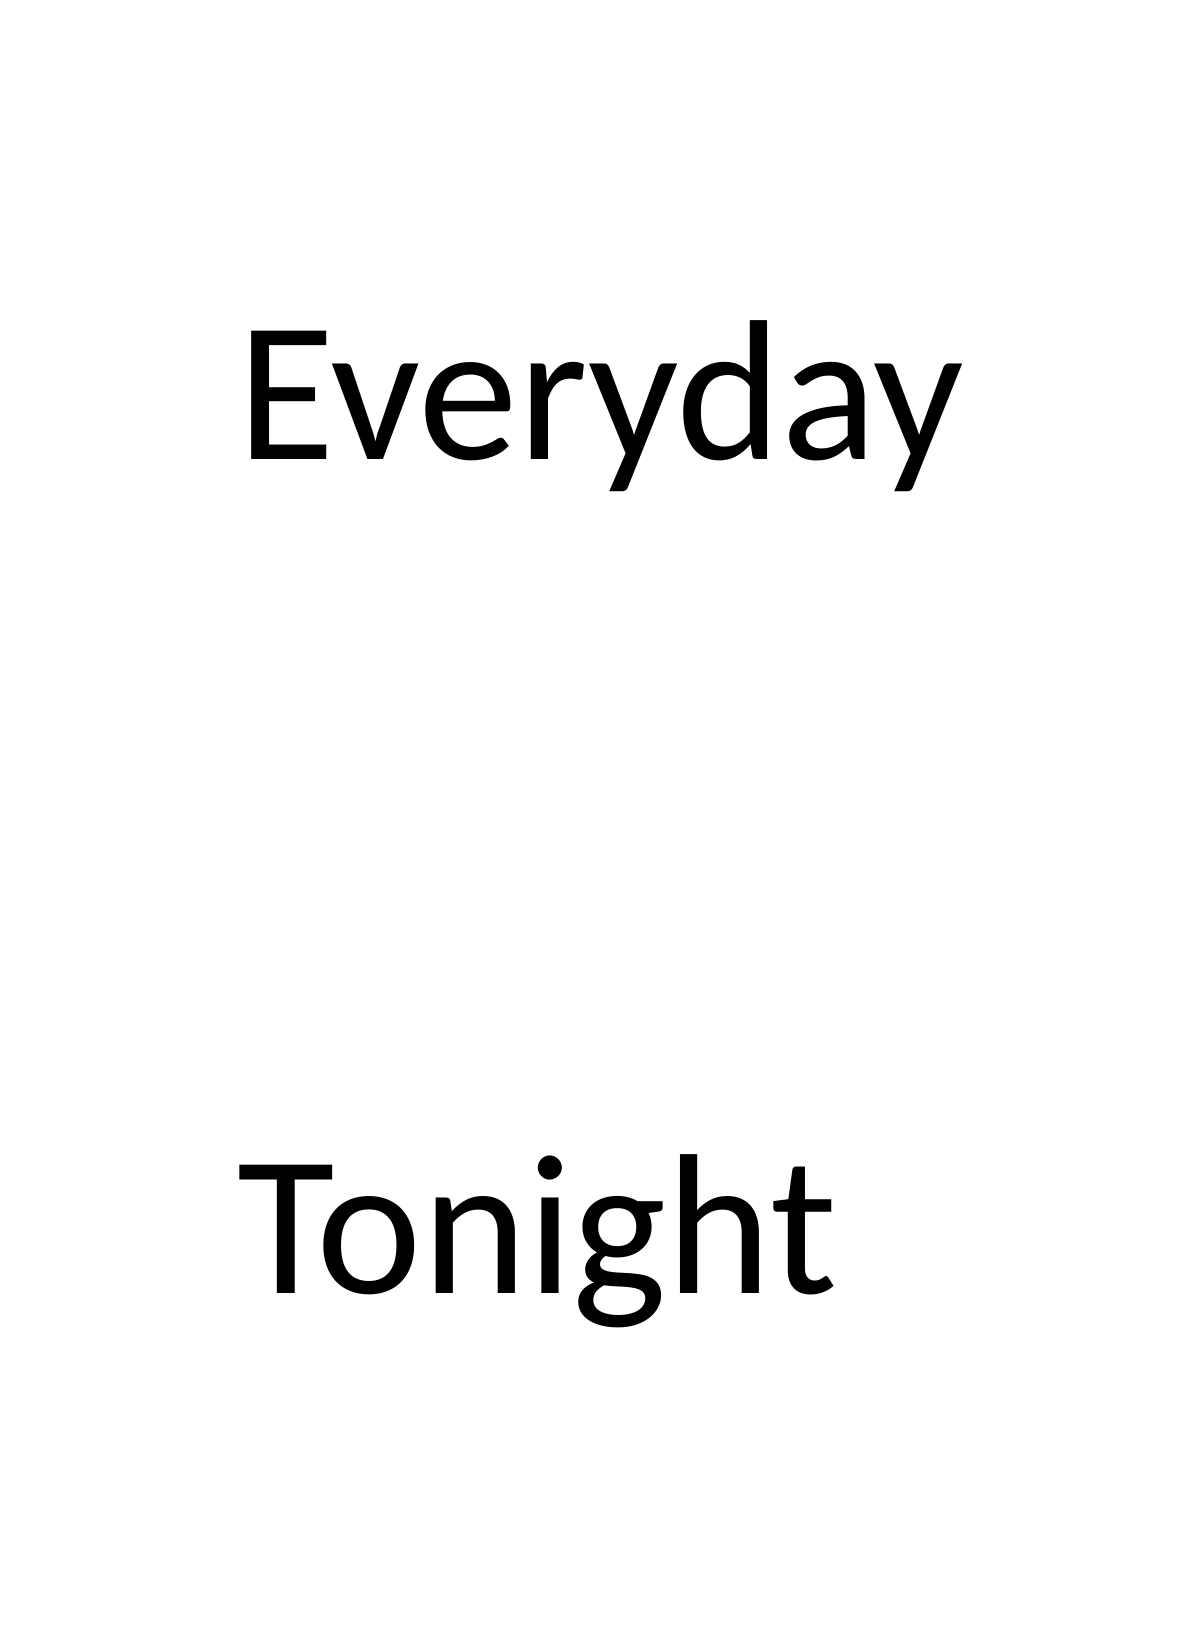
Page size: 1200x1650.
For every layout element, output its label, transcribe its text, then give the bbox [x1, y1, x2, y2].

text_box Everyday [222, 252, 1062, 508]
text_box Tonight [222, 1086, 1062, 1341]
